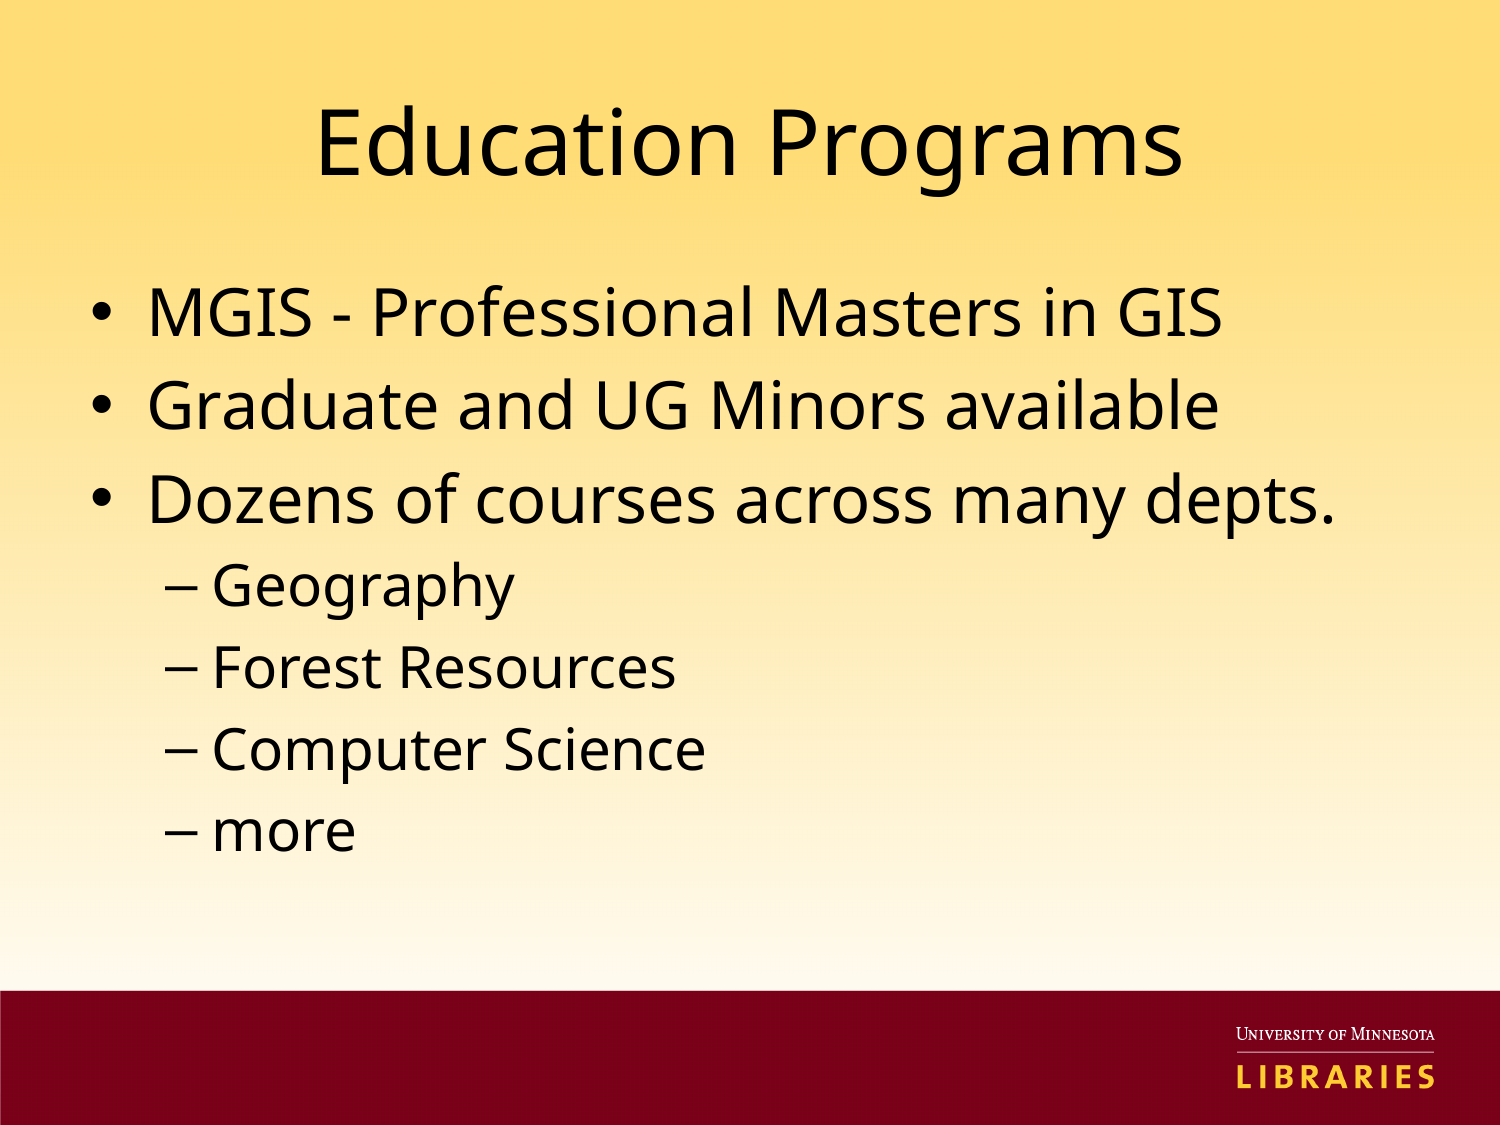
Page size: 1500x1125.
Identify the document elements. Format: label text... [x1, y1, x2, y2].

title Education Programs [75, 45, 1425, 233]
picture [0, 0, 1500, 1125]
list MGIS - Professional Masters in GIS Graduate and UG Minors available Dozens of courses across many depts. Geography Forest Resources Computer Science more [75, 262, 1425, 985]
